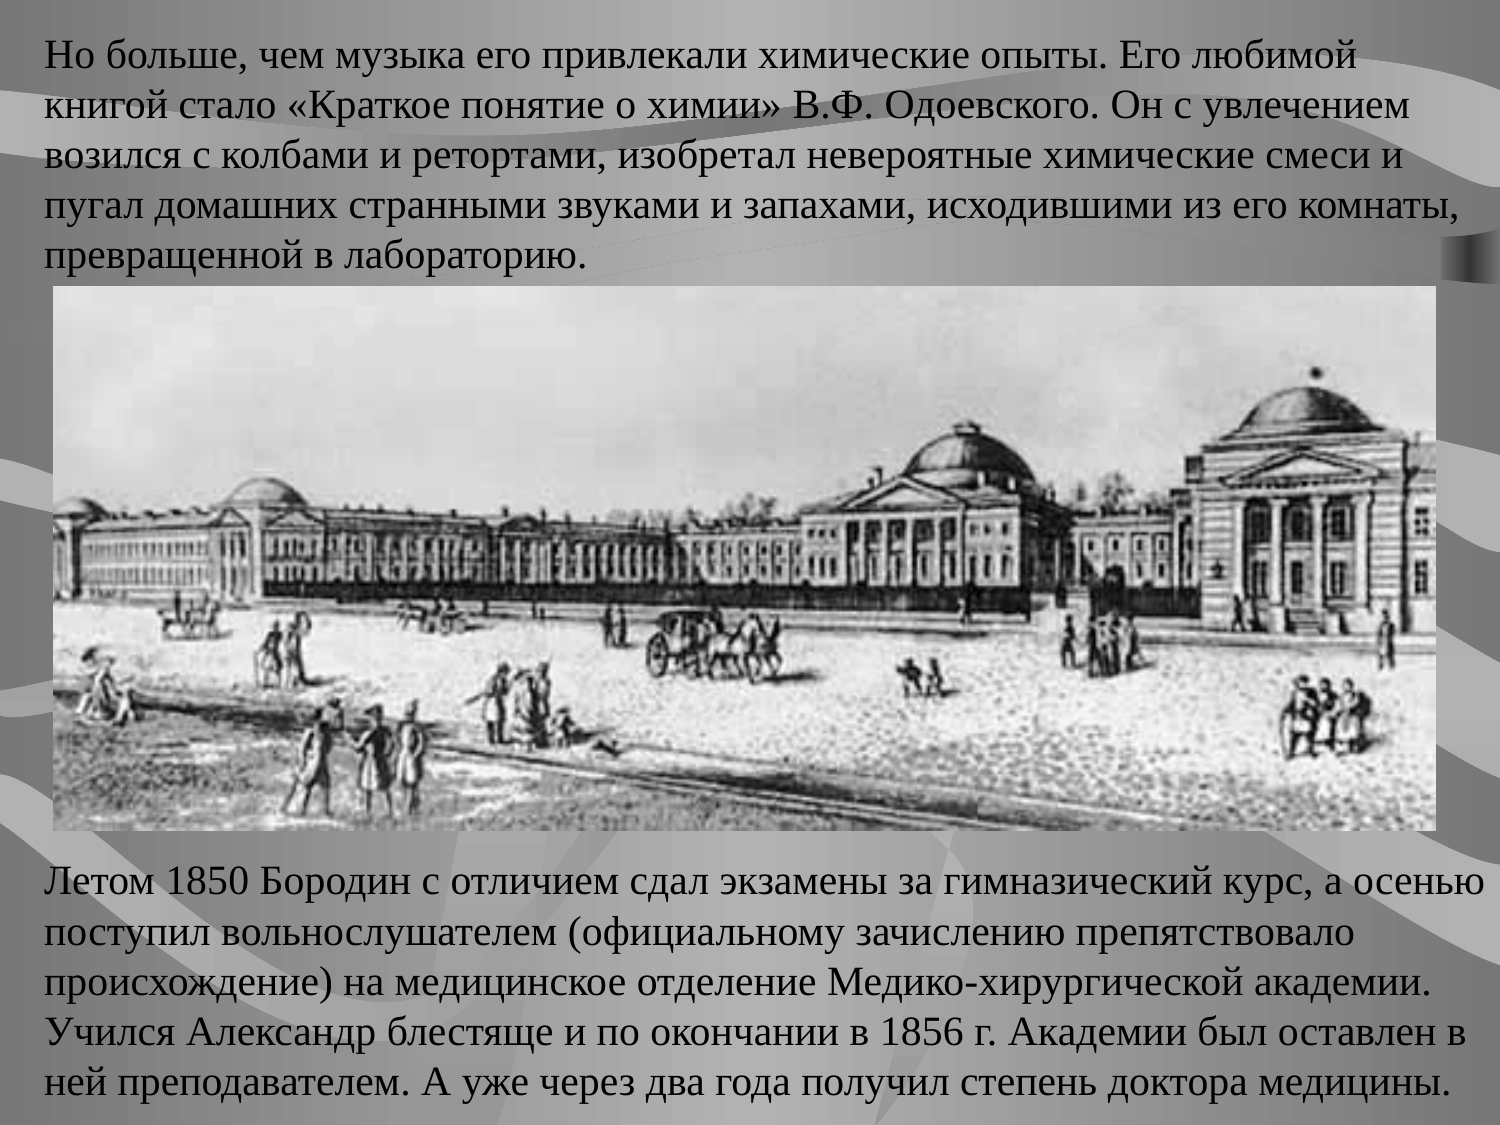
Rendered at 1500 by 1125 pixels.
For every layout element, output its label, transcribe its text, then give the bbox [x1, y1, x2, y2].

text_box Но больше, чем музыка его привлекали химические опыты. Его любимой книгой стало «Краткое понятие о химии» В.Ф. Одоевского. Он с увлечением возился с колбами и ретортами, изобретал невероятные химические смеси и пугал домашних странными звуками и запахами, исходившими из его комнаты, превращенной в лабораторию. [29, 19, 1483, 284]
text_box Летом 1850 Бородин с отличием сдал экзамены за гимназический курс, а осенью поступил вольнослушателем (официальному зачислению препятствовало происхождение) на медицинское отделение Медико-хирургической академии. Учился Александр блестяще и по окончании в 1856 г. Академии был оставлен в ней преподавателем. А уже через два года получил степень доктора медицины. [29, 846, 1500, 1111]
picture [52, 286, 1436, 831]
